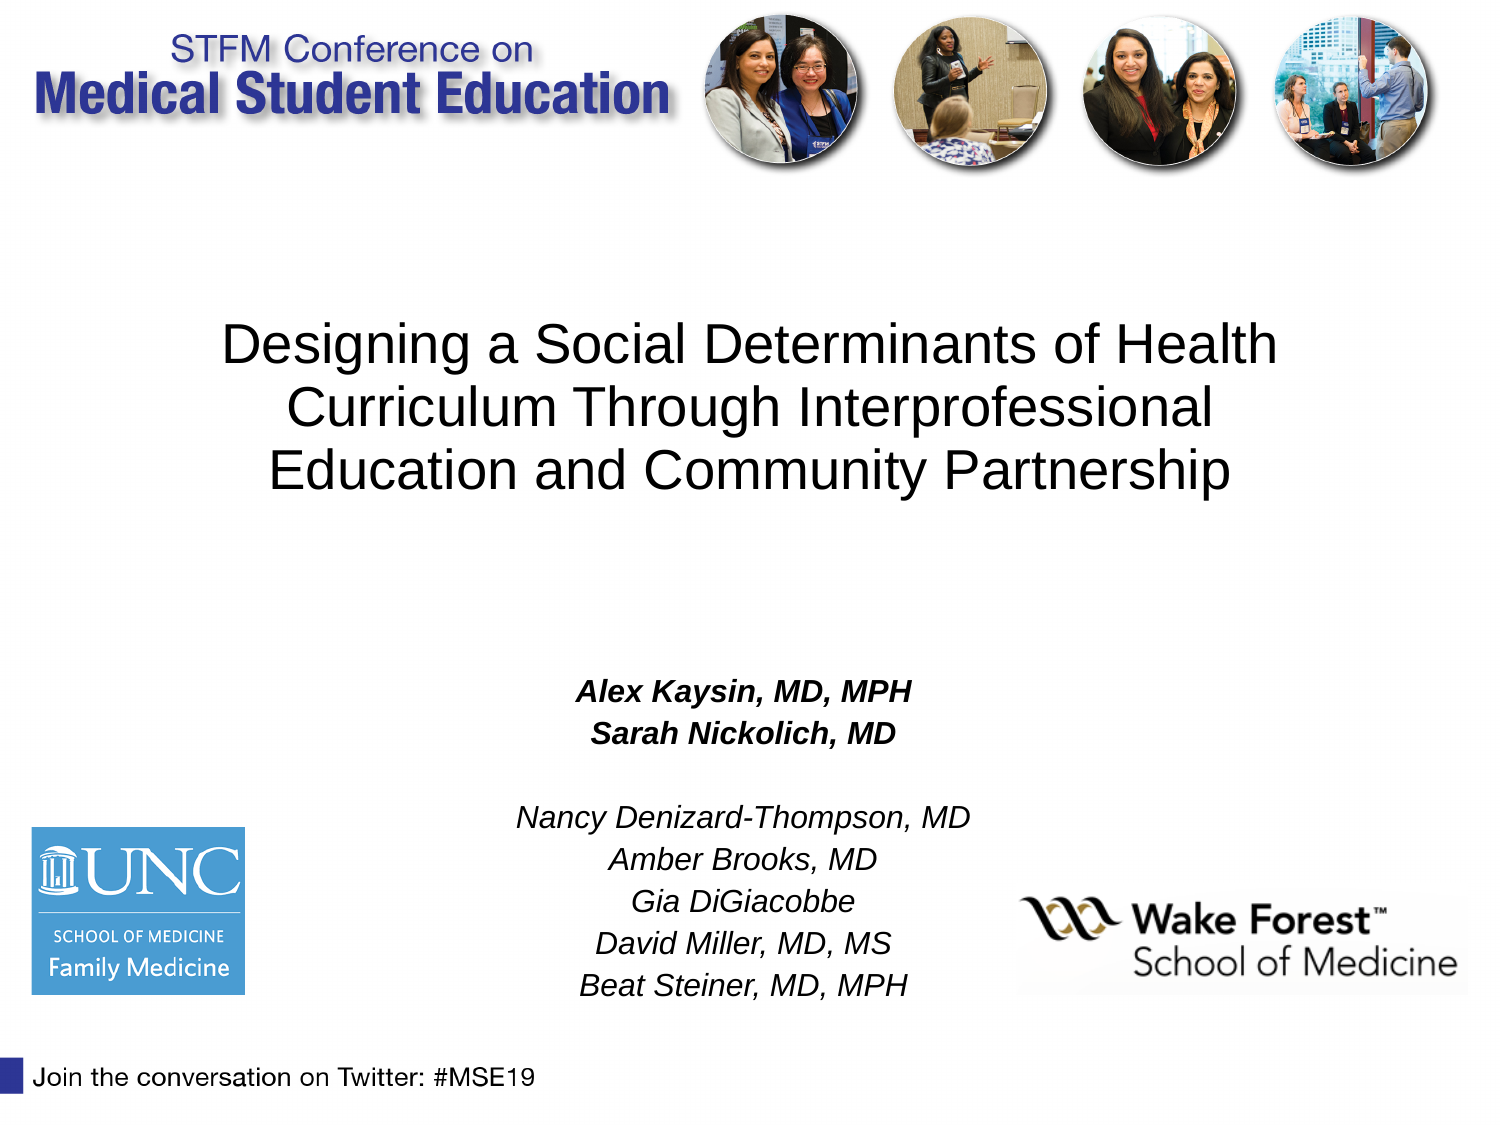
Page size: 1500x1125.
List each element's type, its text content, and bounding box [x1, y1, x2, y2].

picture [0, 0, 1500, 1125]
subtitle Alex Kaysin, MD, MPH Sarah Nickolich, MD Nancy Denizard-Thompson, MD Amber Brooks, MD Gia DiGiacobbe David Miller, MD, MS Beat Steiner, MD, MPH [244, 666, 1243, 1019]
title Designing a Social Determinants of Health Curriculum Through Interprofessional Education and Community Partnership [187, 286, 1313, 528]
